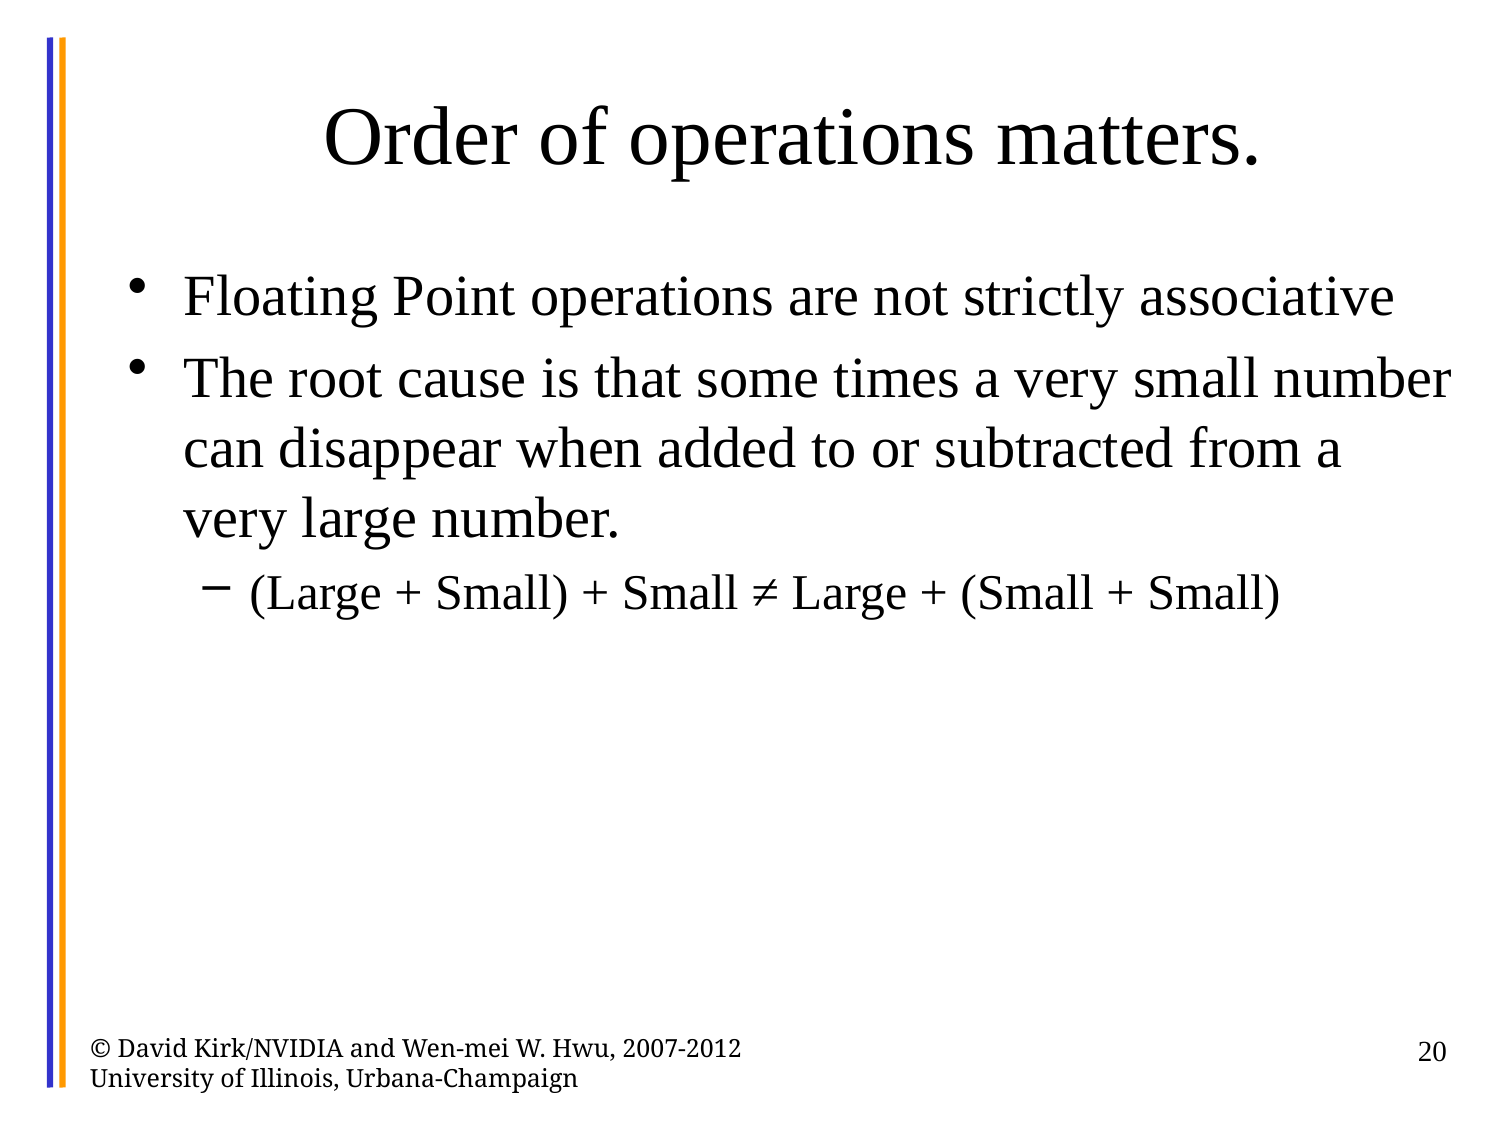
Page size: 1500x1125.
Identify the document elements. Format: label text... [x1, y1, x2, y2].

list Floating Point operations are not strictly associative The root cause is that some times a very small number can disappear when added to or subtracted from a very large number. (Large + Small) + Small ≠ Large + (Small + Small) [112, 249, 1475, 1000]
title Order of operations matters. [112, 37, 1475, 225]
slide_number 20 [1149, 1024, 1463, 1101]
footer © David Kirk/NVIDIA and Wen-mei W. Hwu, 2007-2012 University of Illinois, Urbana-Champaign [74, 1024, 788, 1101]
